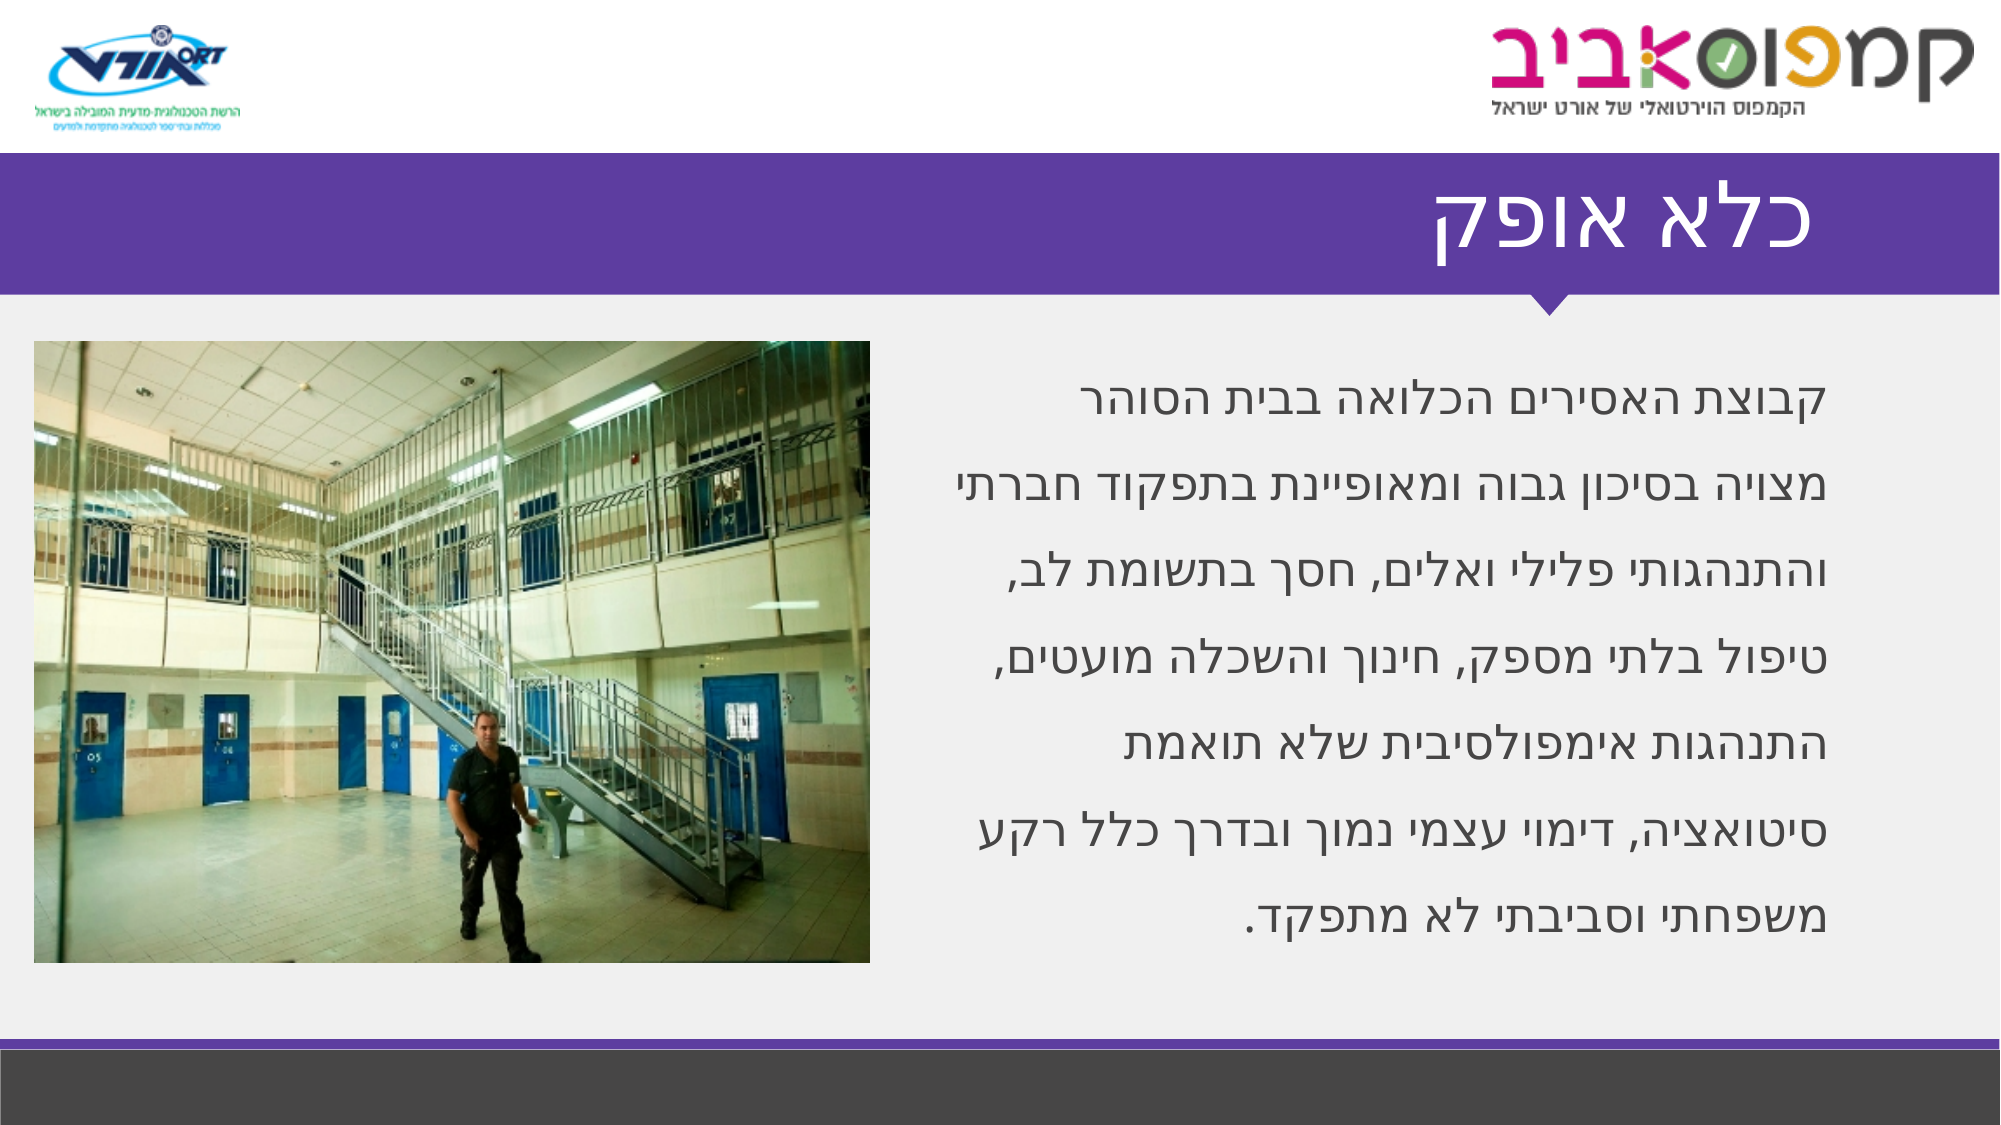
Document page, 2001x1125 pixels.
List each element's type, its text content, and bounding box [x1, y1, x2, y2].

title כלא אופק [180, 36, 1830, 275]
list קבוצת האסירים הכלואה בבית הסוהר מצויה בסיכון גבוה ומאופיינת בתפקוד חברתי והתנהגותי פלילי ואלים, חסך בתשומת לב, טיפול בלתי מספק, חינוך והשכלה מועטים, התנהגות אימפולסיבית שלא תואמת סיטואציה, דימוי עצמי נמוך ובדרך כלל רקע משפחתי וסביבתי לא מתפקד. [952, 329, 1830, 963]
picture [33, 340, 871, 964]
picture [35, 25, 240, 132]
picture [1492, 25, 1974, 118]
